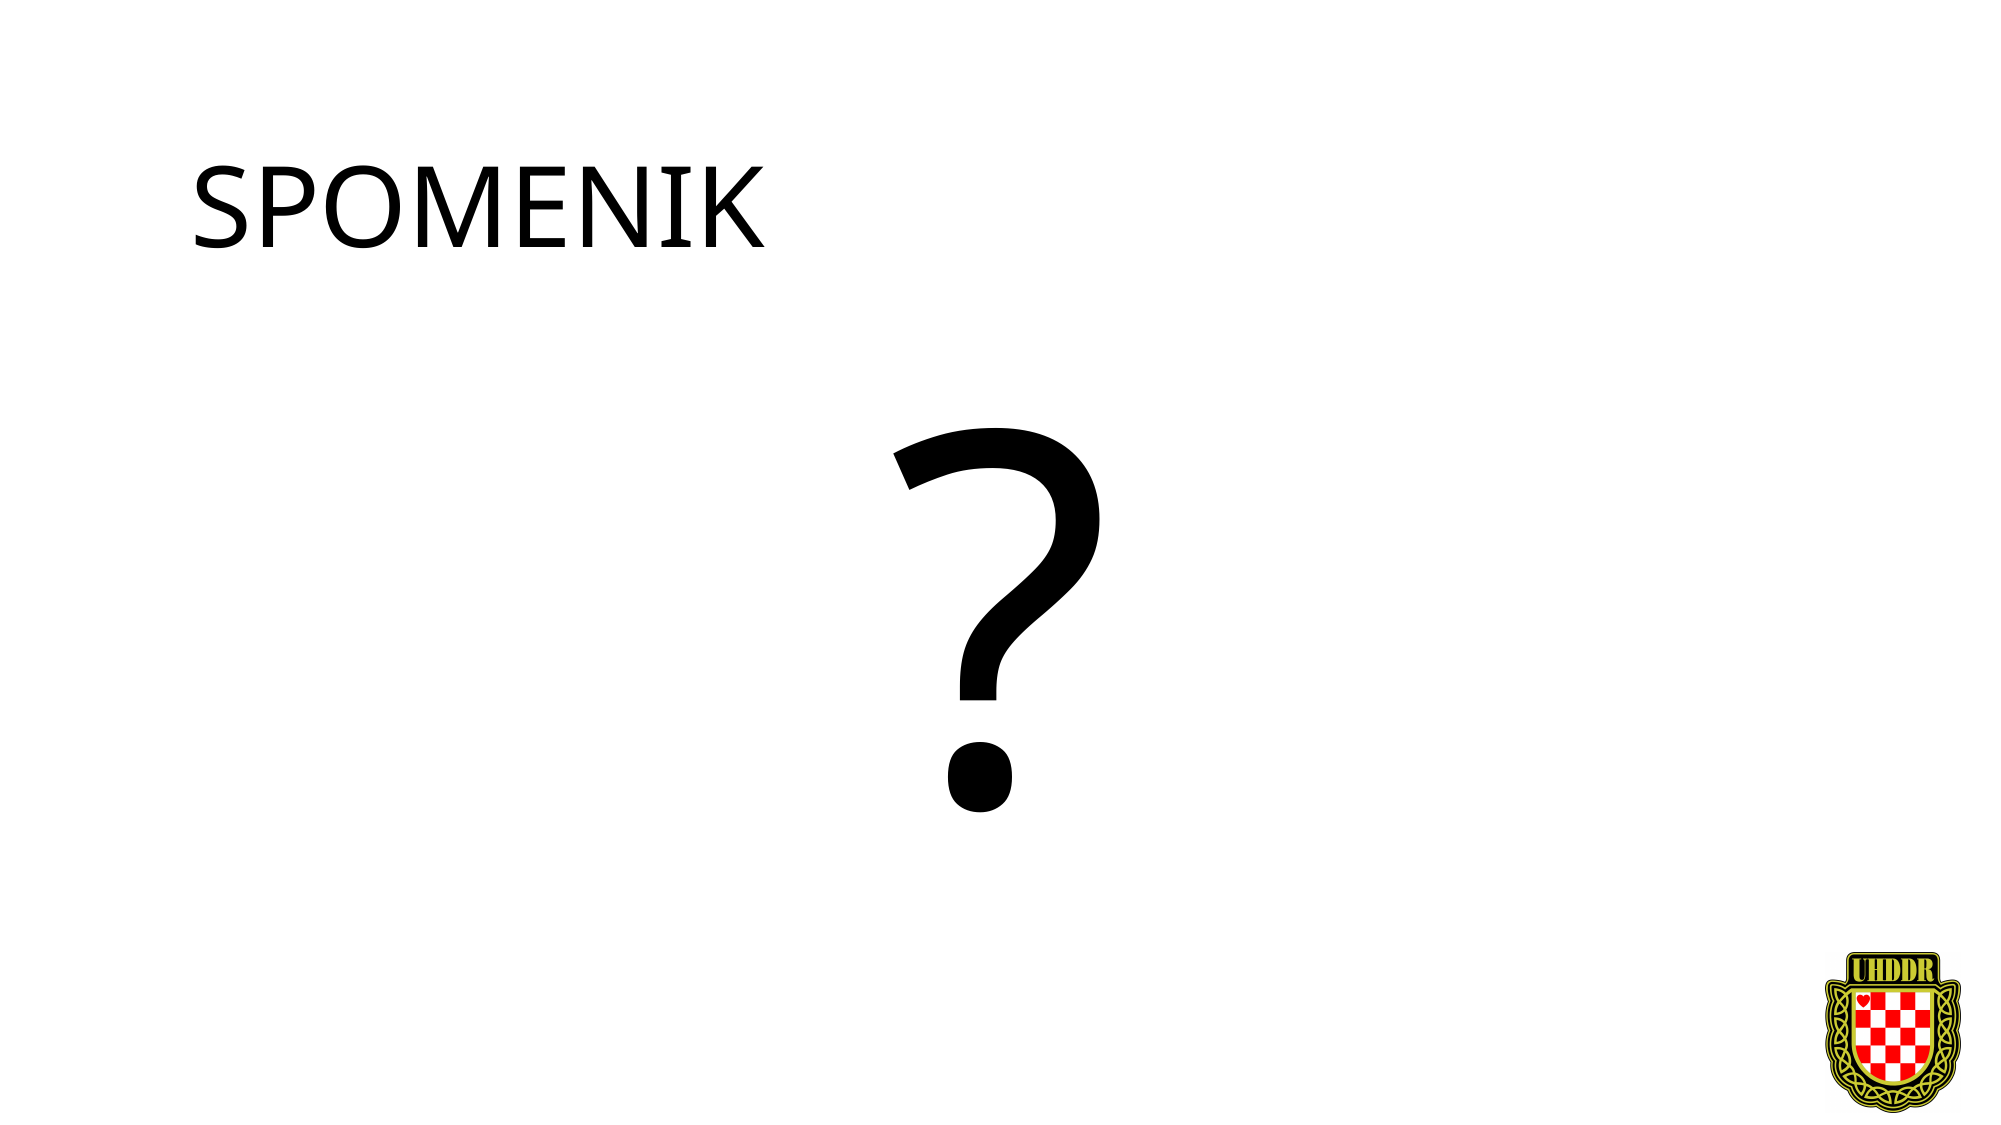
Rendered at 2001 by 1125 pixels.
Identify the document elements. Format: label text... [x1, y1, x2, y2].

list ? [175, 348, 1826, 1013]
picture [1825, 952, 1961, 1113]
title spomenik [175, 79, 1826, 344]
